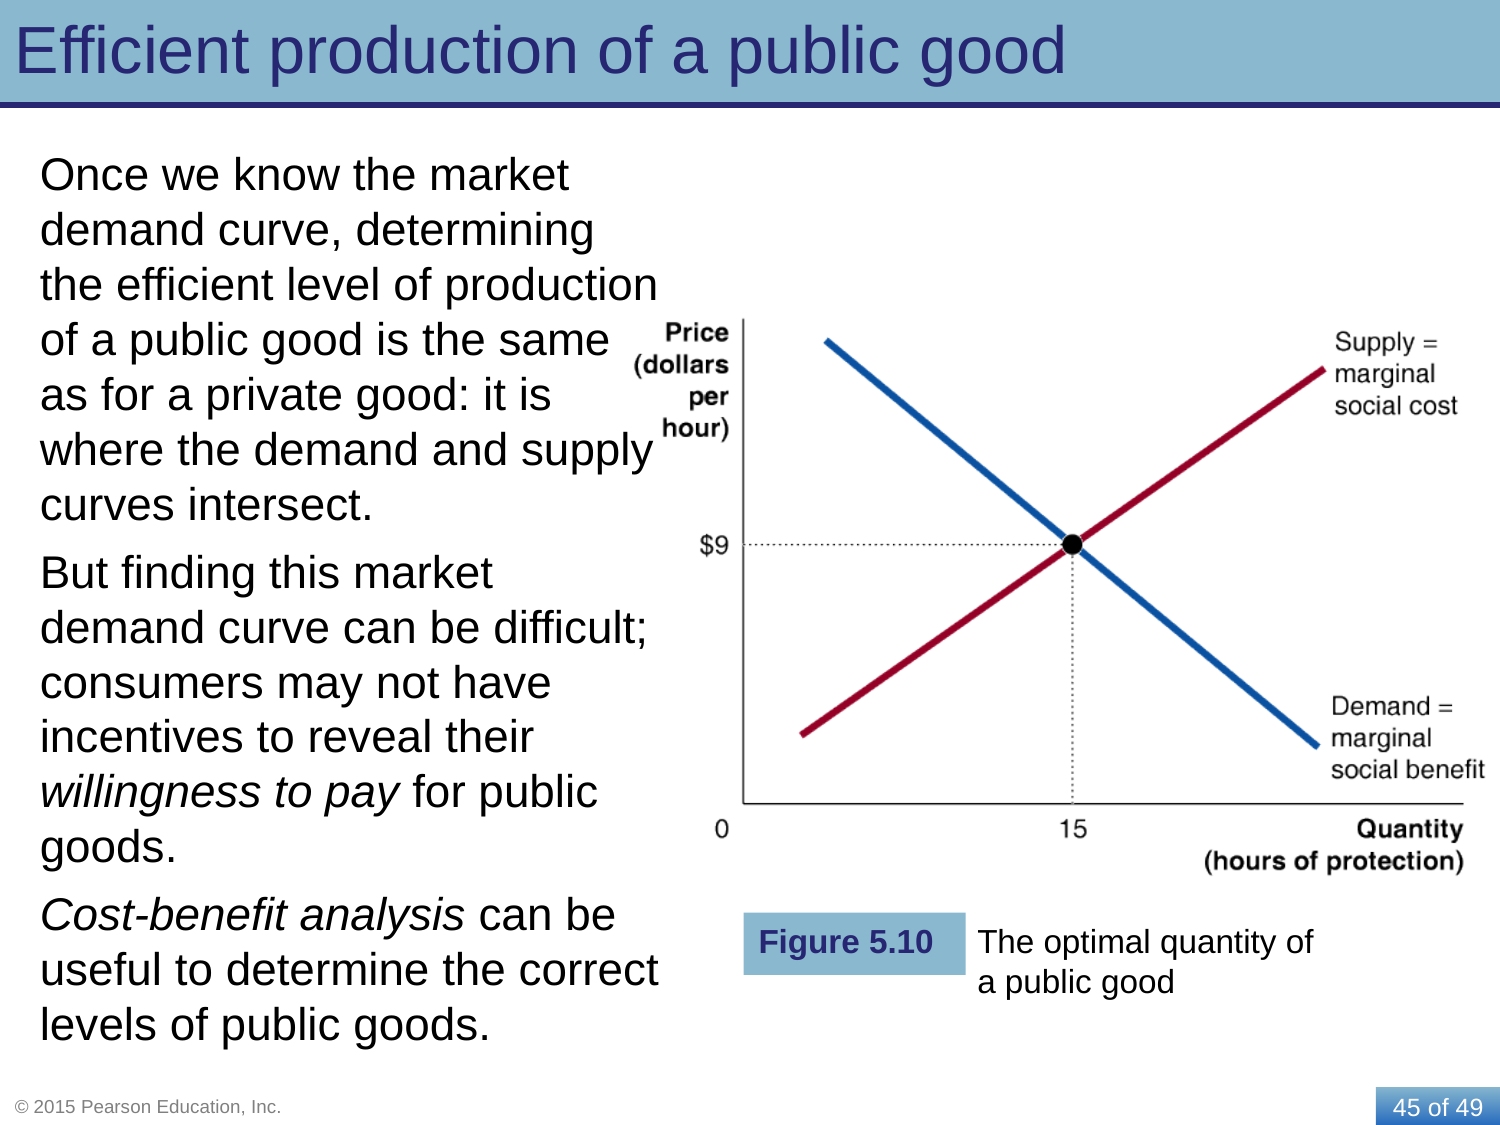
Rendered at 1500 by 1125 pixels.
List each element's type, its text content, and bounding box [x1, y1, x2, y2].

list Once we know the market demand curve, determining the efficient level of production of a public good is the same as for a private good: it is where the demand and supply curves intersect. But finding this market demand curve can be difficult; consumers may not have incentives to reveal their willingness to pay for public goods. Cost-benefit analysis can be useful to determine the correct levels of public goods. [24, 137, 675, 1063]
list The optimal quantity of a public good [962, 912, 1339, 987]
title Efficient production of a public good [0, 0, 1500, 105]
list Figure 5.10 [743, 912, 966, 975]
picture [624, 289, 1500, 888]
